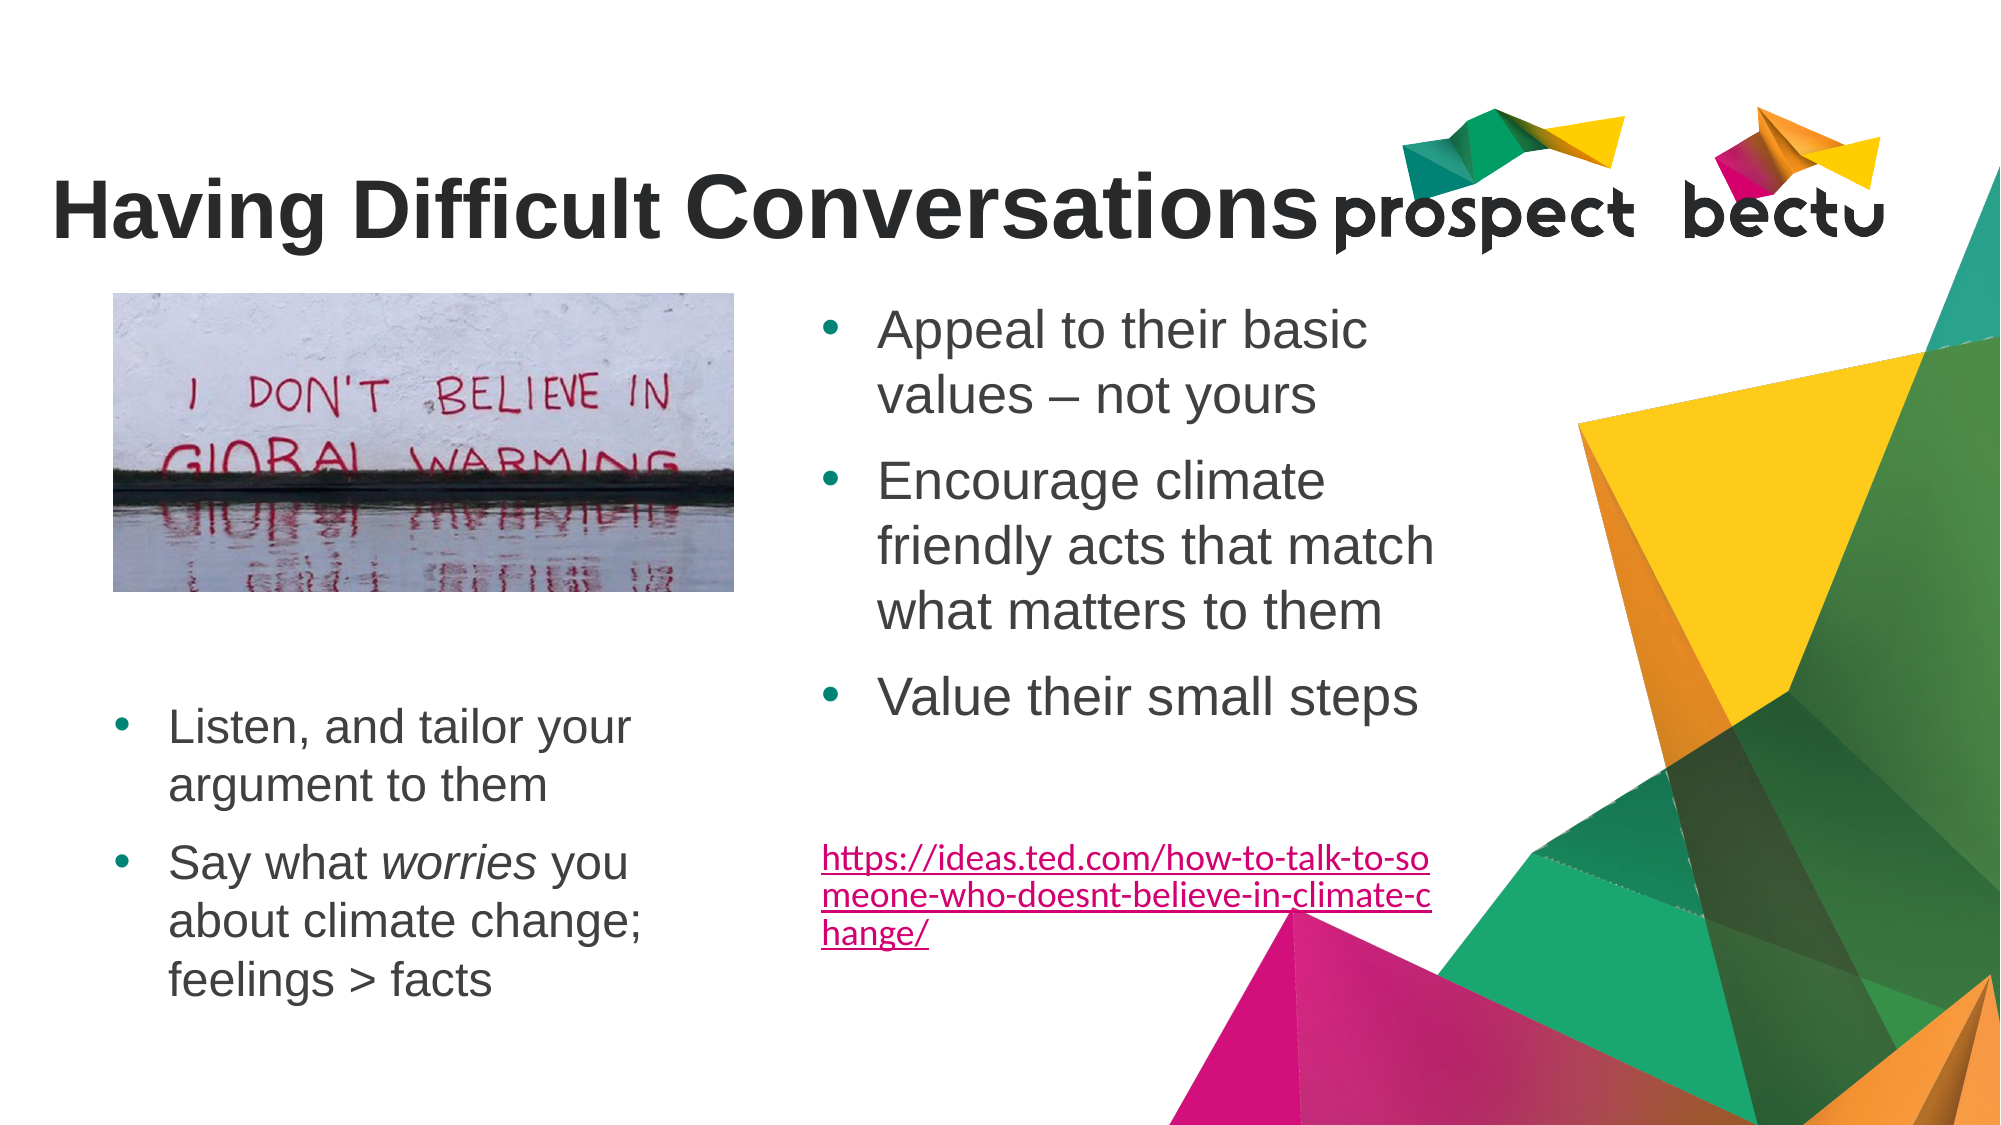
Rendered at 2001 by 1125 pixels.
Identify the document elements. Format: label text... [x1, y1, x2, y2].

title Having Difficult Conversations [51, 106, 1325, 258]
text_box Appeal to their basic values – not yours Encourage climate friendly acts that match what matters to them Value their small steps https://ideas.ted.com/how-to-talk-to-someone-who-doesnt-believe-in-climate-change/ [821, 293, 1442, 940]
picture [1169, 0, 2000, 1125]
text_box [882, 333, 1502, 980]
list Listen, and tailor your argument to them Say what worries you about climate change; feelings > facts [113, 600, 734, 1008]
picture [112, 293, 734, 593]
